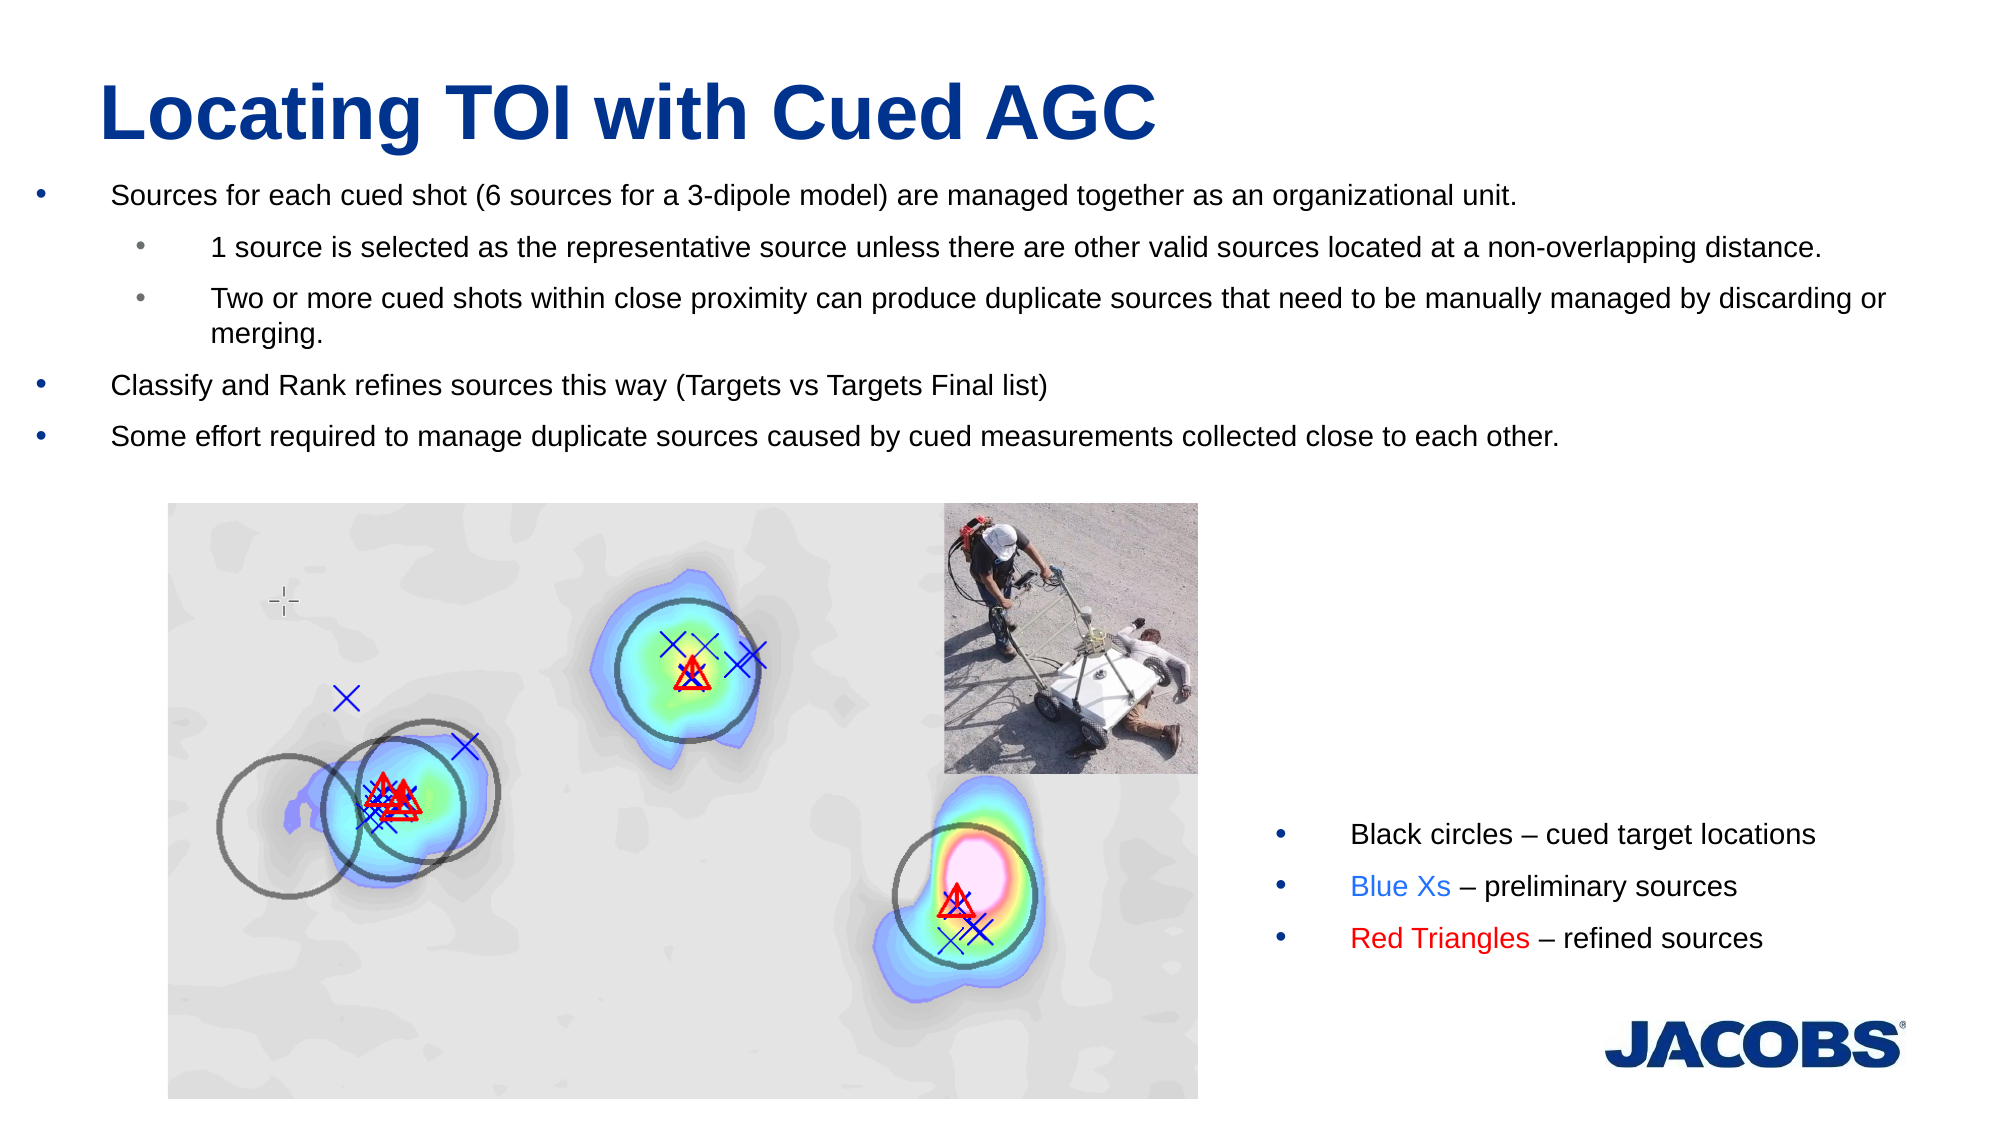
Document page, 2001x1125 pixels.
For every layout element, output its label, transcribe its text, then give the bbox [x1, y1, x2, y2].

title Locating TOI with Cued AGC [99, 56, 1906, 160]
picture [1605, 1020, 1906, 1068]
picture [167, 503, 1199, 1100]
text_box Black circles – cued target locations Blue Xs – preliminary sources Red Triangles – refined sources [1275, 815, 1934, 992]
text_box Sources for each cued shot (6 sources for a 3-dipole model) are managed together as an organizational unit. 1 source is selected as the representative source unless there are other valid sources located at a non-overlapping distance. Two or more cued shots within close proximity can produce duplicate sources that need to be manually managed by discarding or merging. Classify and Rank refines sources this way (Targets vs Targets Final list) Some effort required to manage duplicate sources caused by cued measurements collected close to each other. [35, 176, 1934, 537]
